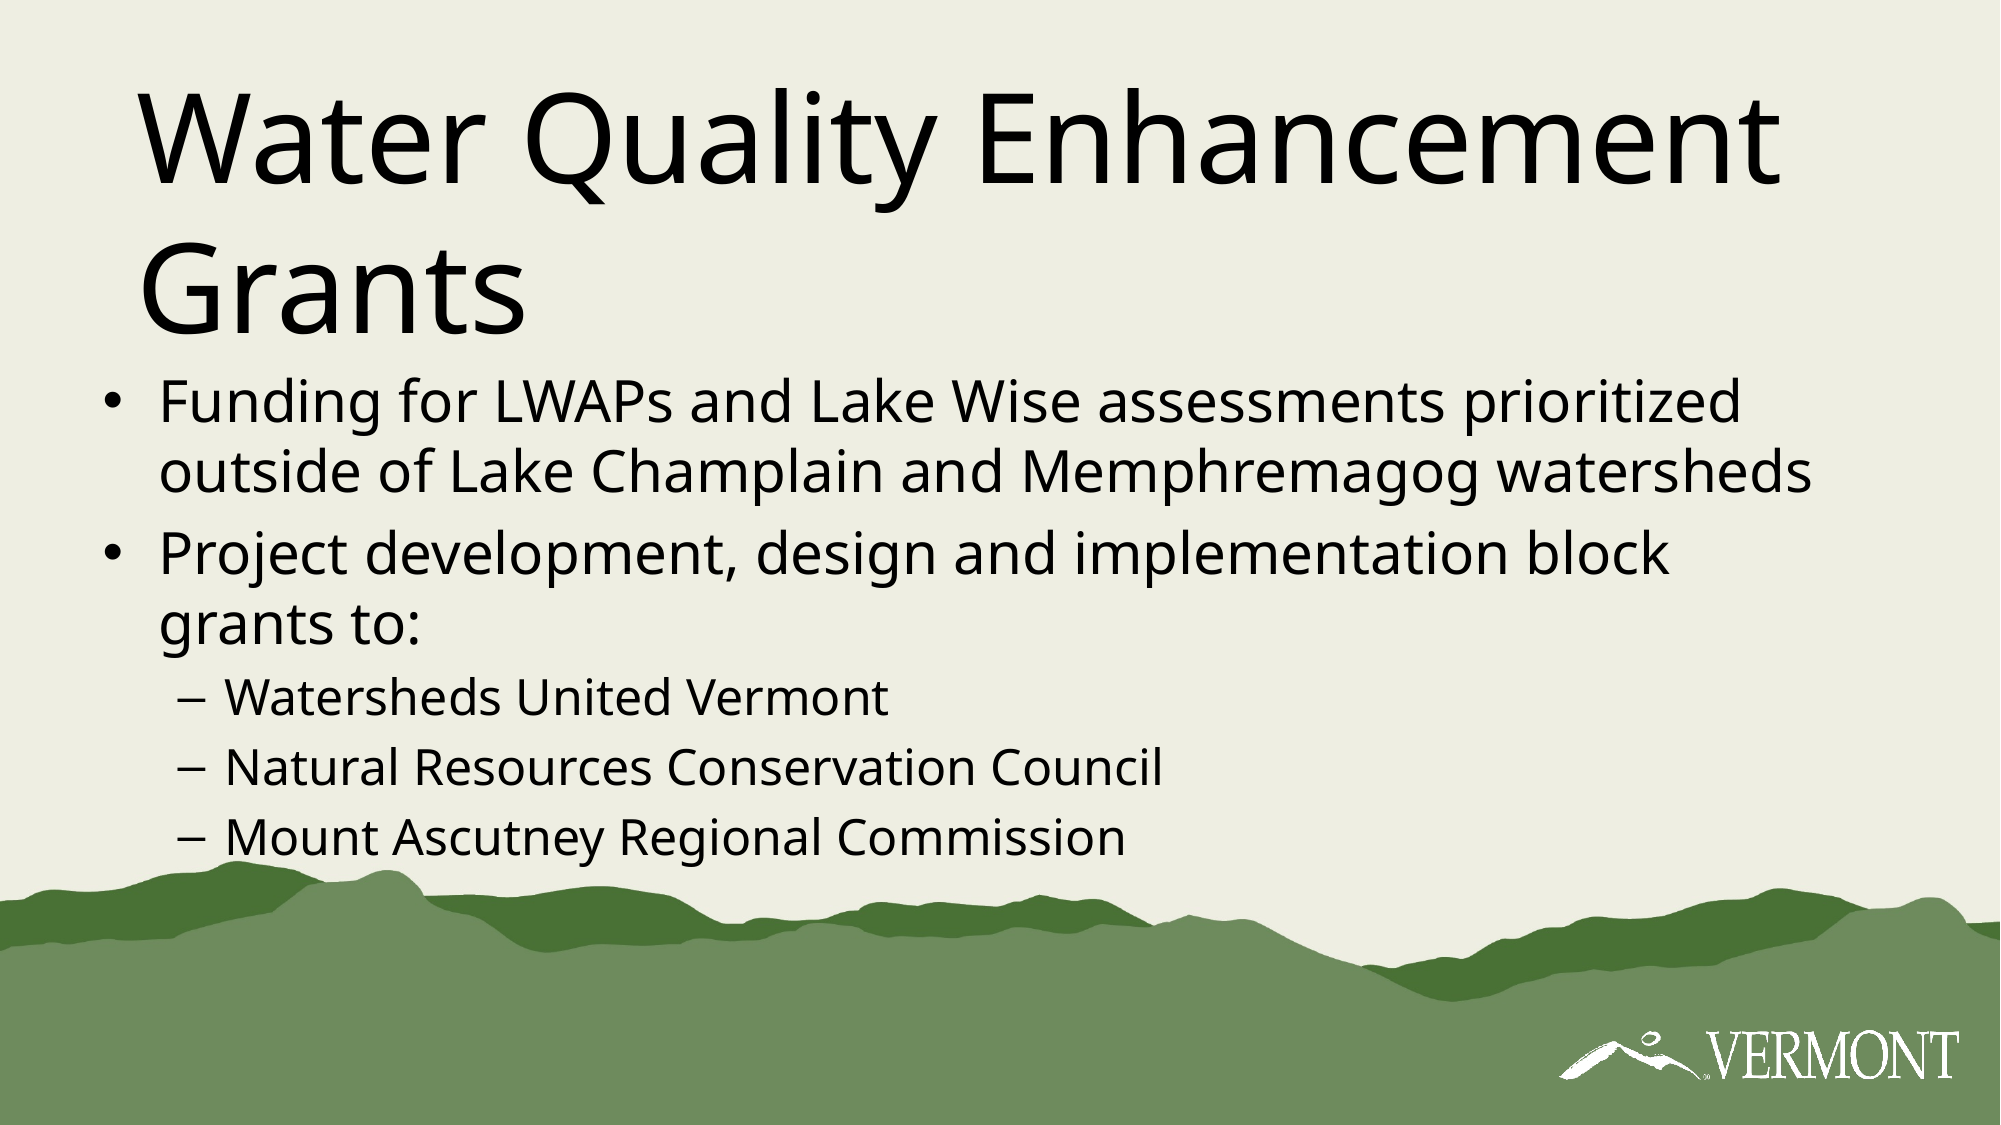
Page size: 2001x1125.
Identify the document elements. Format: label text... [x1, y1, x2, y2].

title Water Quality Enhancement Grants [121, 138, 1880, 279]
list Funding for LWAPs and Lake Wise assessments prioritized outside of Lake Champlain and Memphremagog watersheds Project development, design and implementation block grants to: Watersheds United Vermont Natural Resources Conservation Council Mount Ascutney Regional Commission [87, 299, 1846, 825]
picture [0, 0, 2000, 1125]
